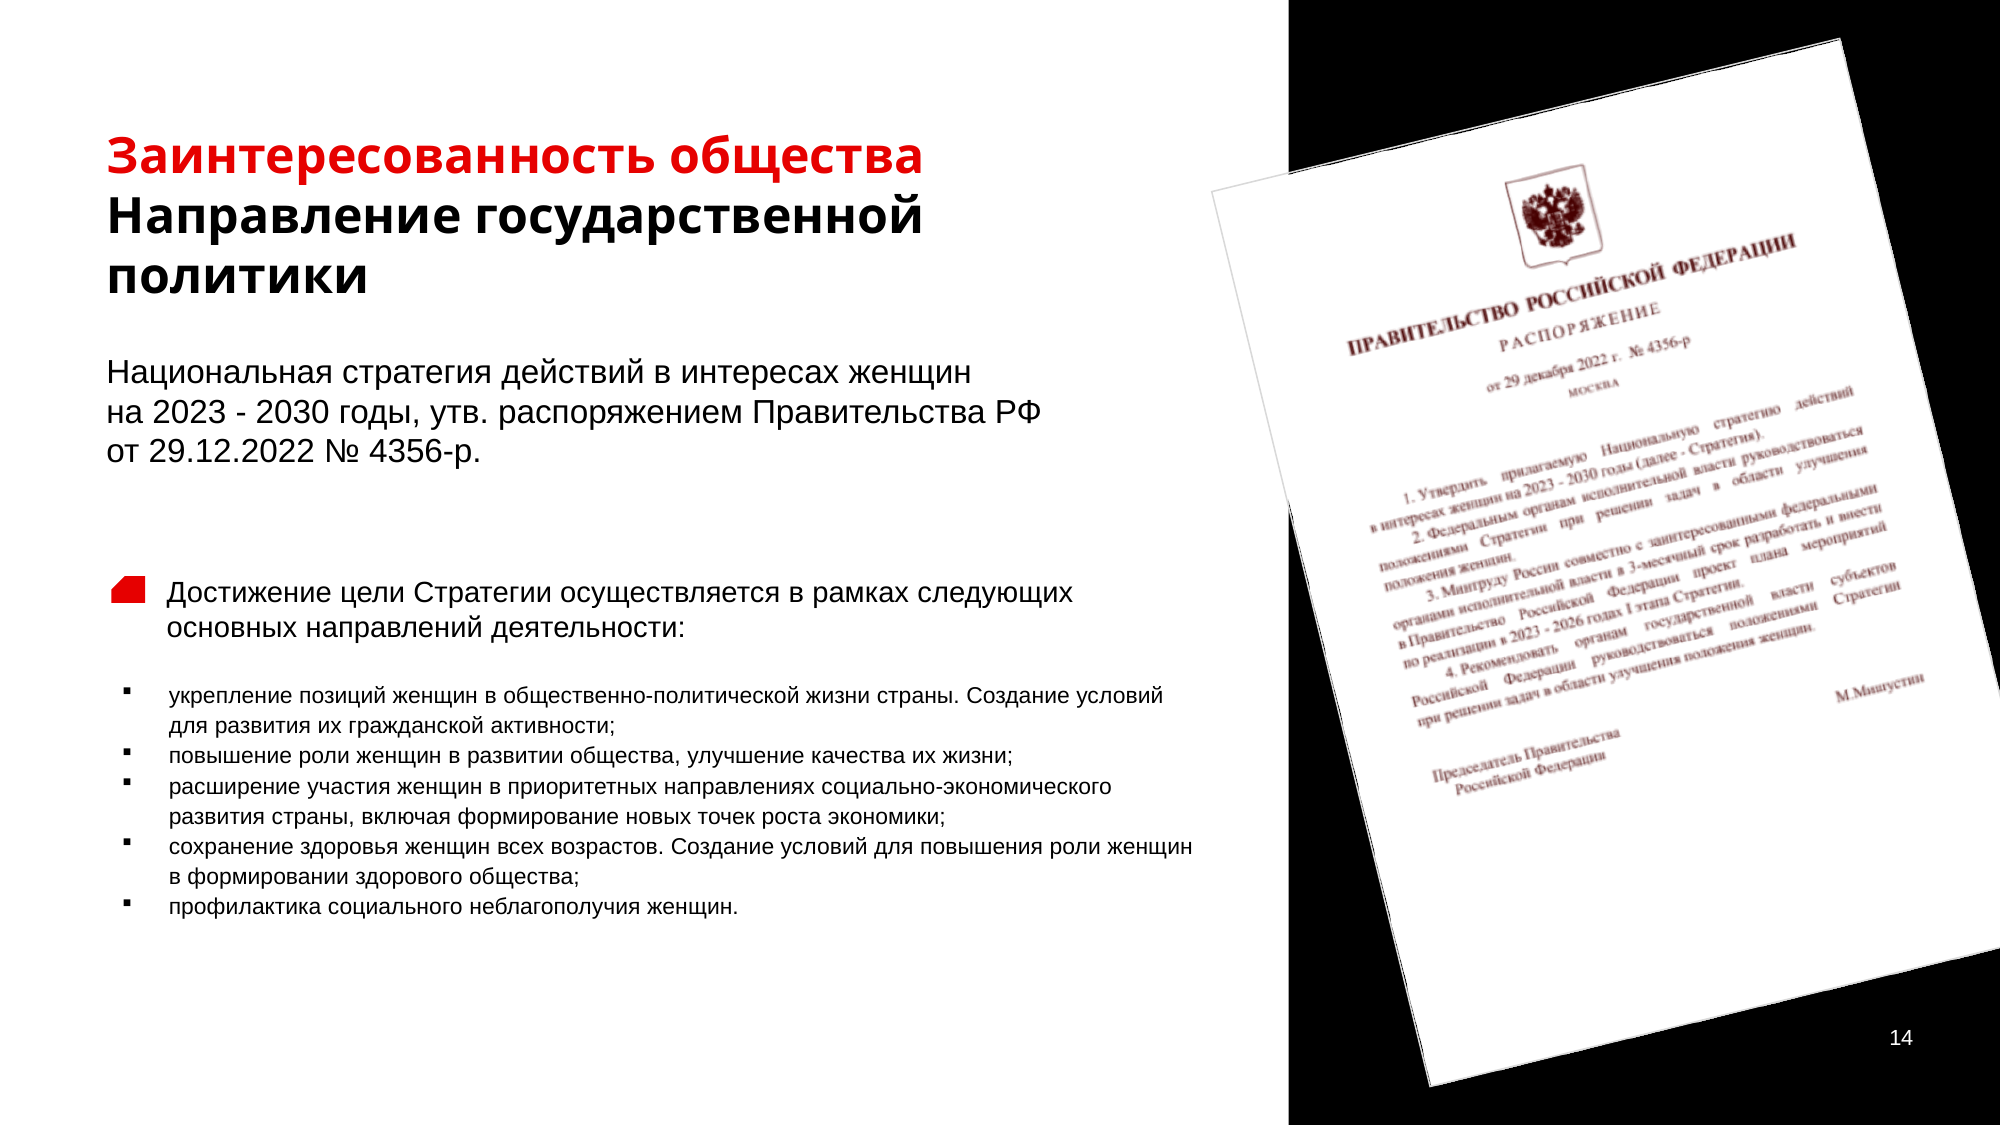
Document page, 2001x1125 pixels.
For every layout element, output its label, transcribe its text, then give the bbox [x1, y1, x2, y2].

text_box [1288, 512, 2000, 1125]
text_box 14 [1797, 1023, 1928, 1067]
text_box [110, 574, 147, 604]
title Заинтересованность общества Направление государственной политики [91, 120, 1194, 306]
text_box Национальная стратегия действий в интересах женщин на 2023 - 2030 годы, утв. распоряжением Правительства РФ от 29.12.2022 № 4356-р. [91, 342, 1118, 477]
text_box Достижение цели Стратегии осуществляется в рамках следующих основных направлений деятельности: [151, 566, 1153, 651]
text_box укрепление позиций женщин в общественно-политической жизни страны. Создание условий для развития их гражданской активности; повышение роли женщин в развитии общества, улучшение качества их жизни; расширение участия женщин в приоритетных направлениях социально-экономического развития страны, включая формирование новых точек роста экономики; сохранение здоровья женщин всех возрастов. Создание условий для повышения роли женщин в формировании здорового общества; профилактика социального неблагополучия женщин. [107, 670, 1228, 927]
picture [1312, 102, 1958, 1023]
text_box [1288, 0, 2000, 688]
